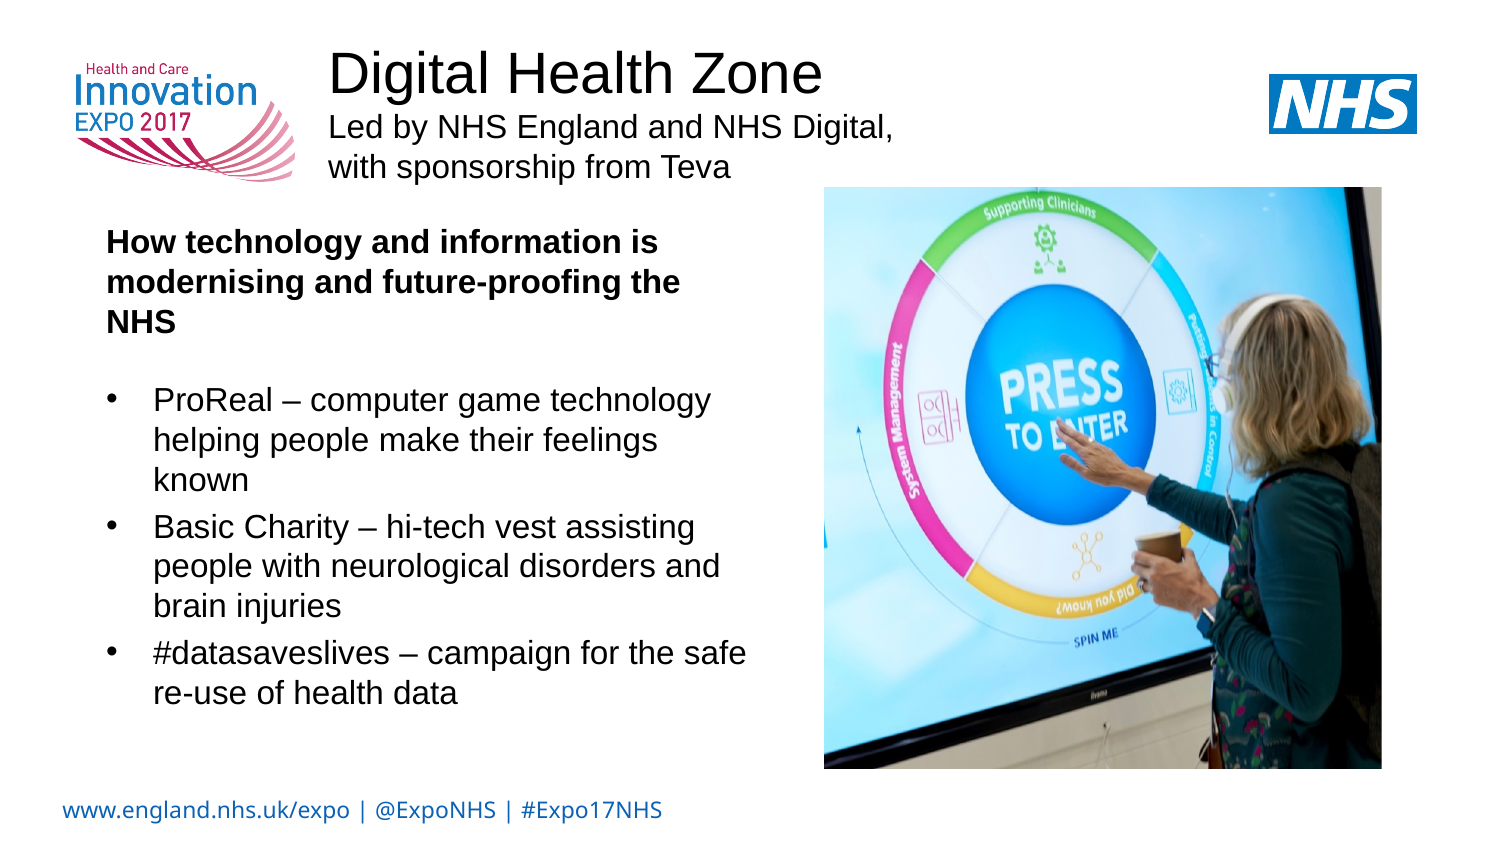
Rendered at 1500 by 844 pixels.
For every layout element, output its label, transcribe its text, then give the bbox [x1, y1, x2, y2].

picture [1269, 74, 1417, 134]
text_box How technology and information is modernising and future-proofing the NHS ProReal – computer game technology helping people make their feelings known Basic Charity – hi-tech vest assisting people with neurological disorders and brain injuries #datasaveslives – campaign for the safe re-use of health data [91, 212, 763, 733]
picture [76, 63, 295, 182]
picture [823, 186, 1382, 770]
text_box Digital Health Zone Led by NHS England and NHS Digital, with sponsorship from Teva [313, 27, 960, 236]
